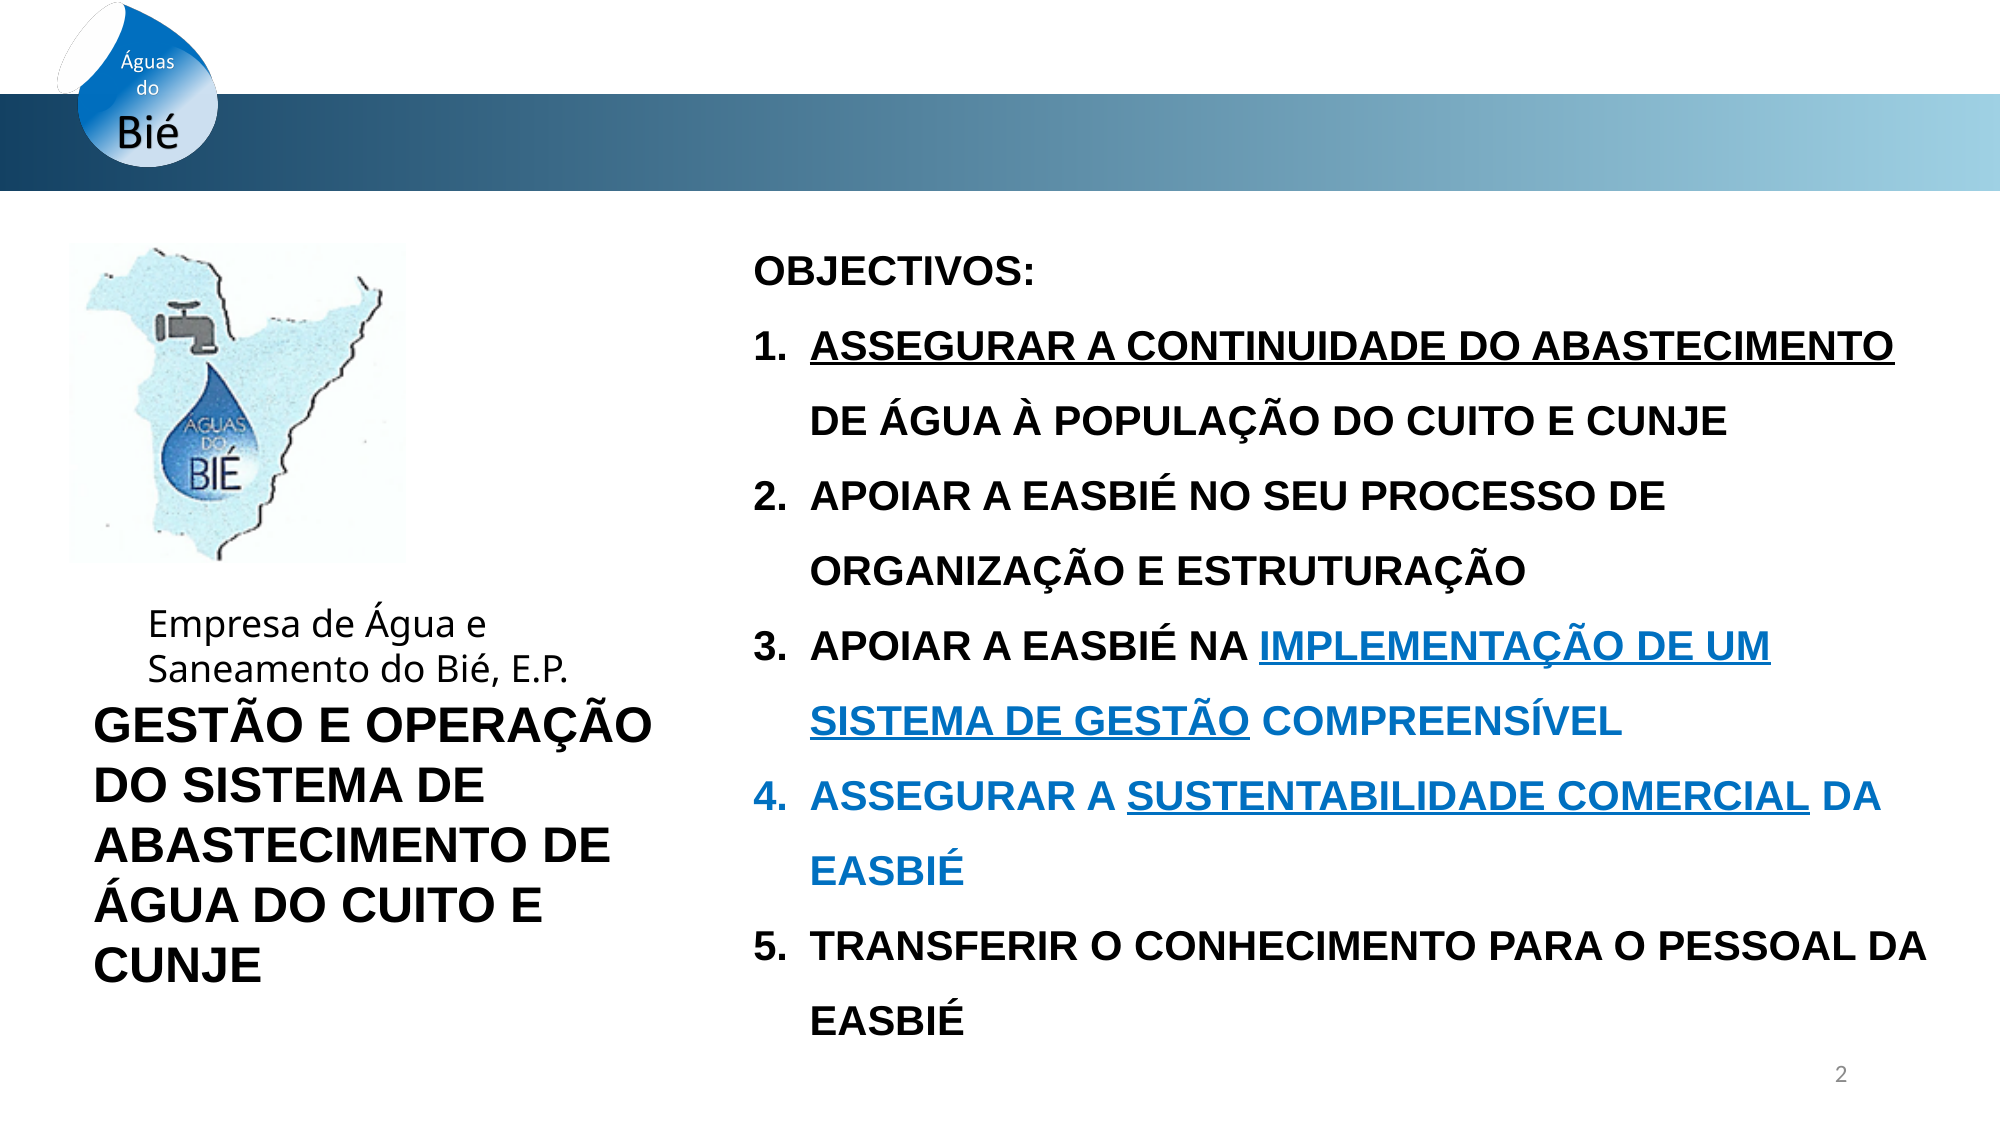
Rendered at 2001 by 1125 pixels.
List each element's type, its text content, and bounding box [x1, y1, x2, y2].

slide_number 2 [1412, 1051, 1863, 1103]
text_box GESTÃO E OPERAÇÃO DO SISTEMA DE ABASTECIMENTO DE ÁGUA DO CUITO E CUNJE [78, 685, 738, 1000]
picture [57, 2, 218, 194]
picture [69, 243, 406, 563]
text_box Empresa de Água e Saneamento do Bié, E.P. [132, 592, 679, 685]
text_box Objectivos: Assegurar a continuidade do abastecimento de água à população do Cuito e Cunje Apoiar a EASBié no seu processo de organização e estruturação Apoiar a EASBié na implementação de um sistema de gestão compreensível Assegurar a sustentabilidade comercial da EASBié Transferir o conhecimento para o pessoal da EASBié [738, 210, 1957, 1051]
